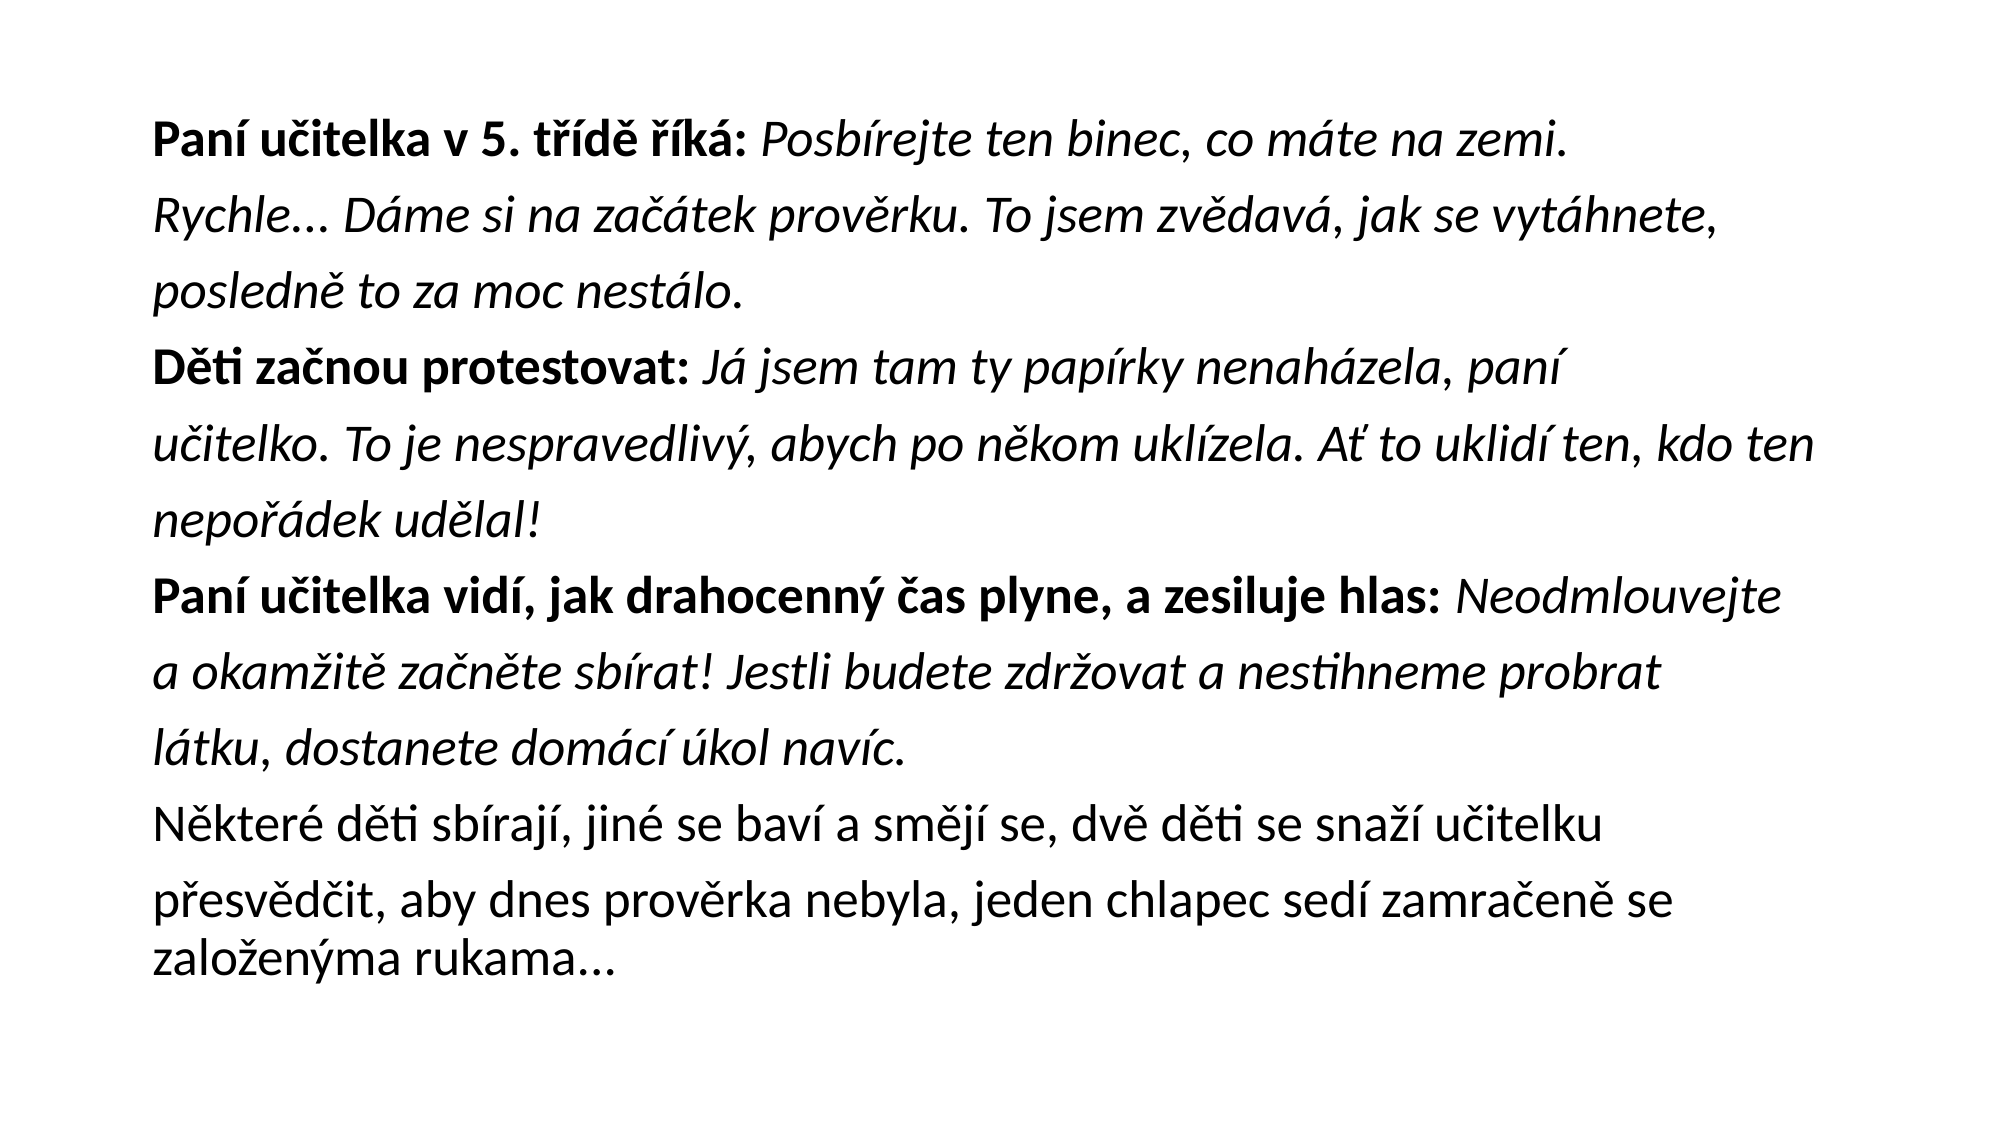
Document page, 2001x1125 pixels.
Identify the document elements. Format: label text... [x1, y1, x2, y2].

list Paní učitelka v 5. třídě říká: Posbírejte ten binec, co máte na zemi. Rychle... Dáme si na začátek prověrku. To jsem zvědavá, jak se vytáhnete, posledně to za moc nestálo. Děti začnou protestovat: Já jsem tam ty papírky nenaházela, paní učitelko. To je nespravedlivý, abych po někom uklízela. Ať to uklidí ten, kdo ten nepořádek udělal! Paní učitelka vidí, jak drahocenný čas plyne, a zesiluje hlas: Neodmlouvejte a okamžitě začněte sbírat! Jestli budete zdržovat a nestihneme probrat látku, dostanete domácí úkol navíc. Některé děti sbírají, jiné se baví a smějí se, dvě děti se snaží učitelku přesvědčit, aby dnes prověrka nebyla, jeden chlapec sedí zamračeně se založenýma rukama... [137, 103, 1863, 1014]
